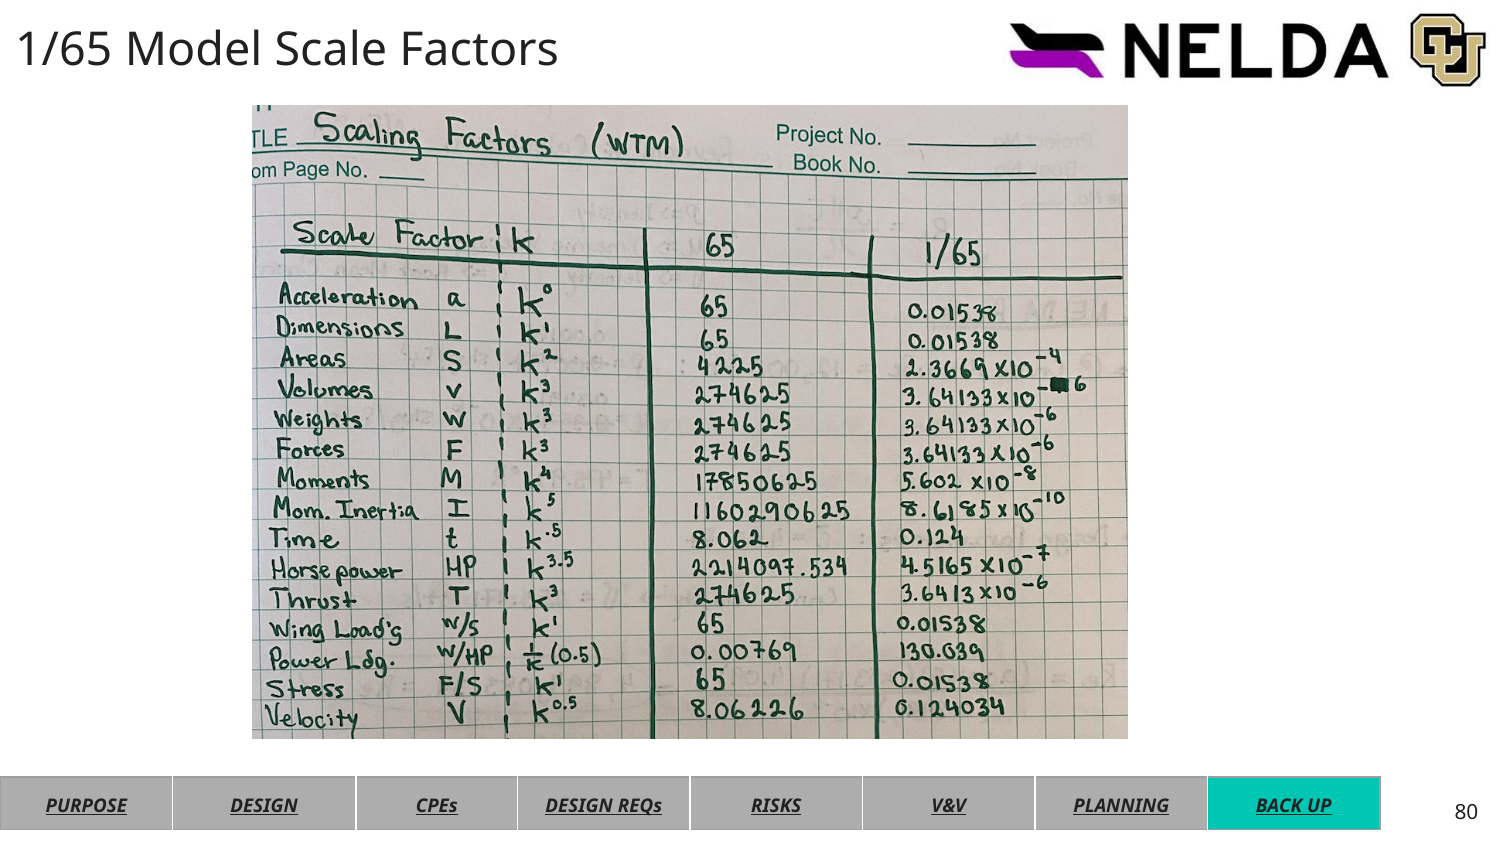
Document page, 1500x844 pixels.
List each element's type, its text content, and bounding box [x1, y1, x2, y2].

table_header CPEs [357, 778, 517, 829]
table_header PLANNING [1036, 778, 1207, 829]
table_header RISKS [691, 778, 862, 829]
table_header DESIGN REQs [518, 778, 689, 829]
slide_number 80 [1432, 779, 1500, 844]
title 1/65 Model Scale Factors [0, 0, 1398, 94]
table_header PURPOSE [1, 778, 172, 829]
picture [0, 0, 1500, 844]
table_header V&V [863, 778, 1034, 829]
table_header DESIGN [173, 778, 355, 829]
table_header BACK UP [1208, 778, 1379, 829]
